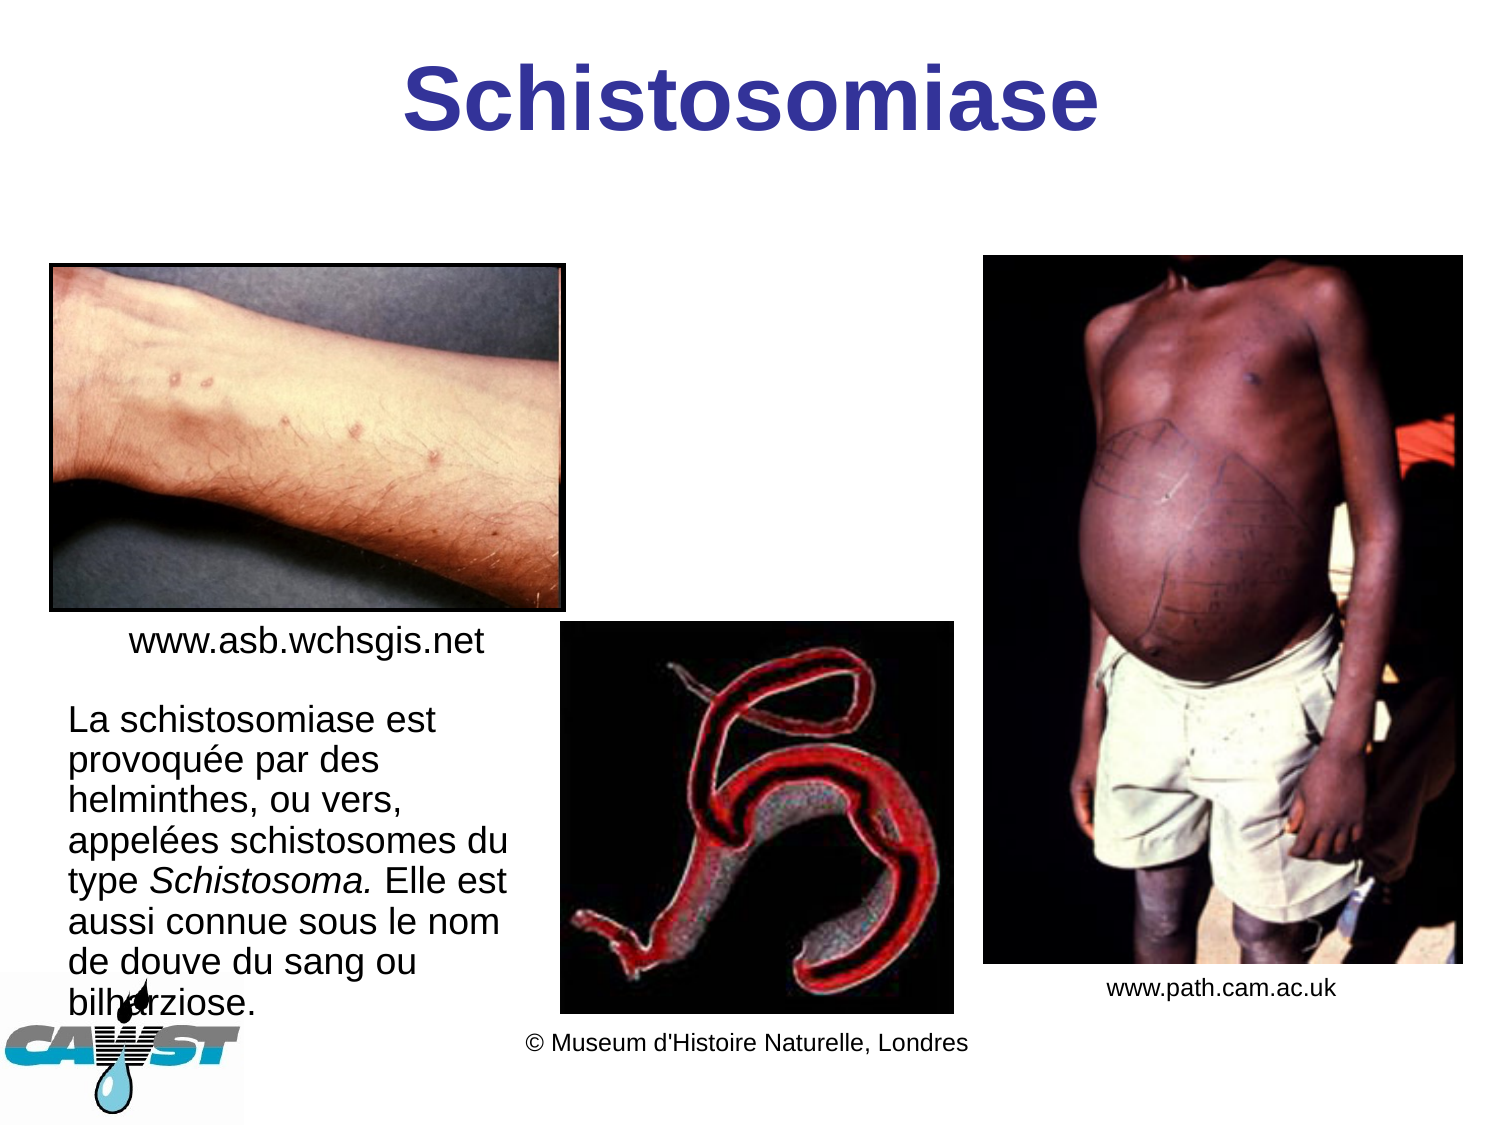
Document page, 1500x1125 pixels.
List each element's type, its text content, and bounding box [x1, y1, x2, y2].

title Schistosomiase [76, 0, 1427, 188]
picture [52, 266, 562, 608]
text_box www.path.cam.ac.uk [1091, 973, 1359, 1009]
text_box www.asb.wchsgis.net [111, 616, 502, 669]
picture [0, 972, 244, 1125]
picture [560, 621, 954, 1015]
text_box © Museum d'Histoire Naturelle, Londres [510, 1019, 992, 1064]
picture [983, 255, 1463, 965]
text_box La schistosomiase est provoquée par des helminthes, ou vers, appelées schistosomes du type Schistosoma. Elle est aussi connue sous le nom de douve du sang ou bilharziose. [53, 692, 526, 1031]
